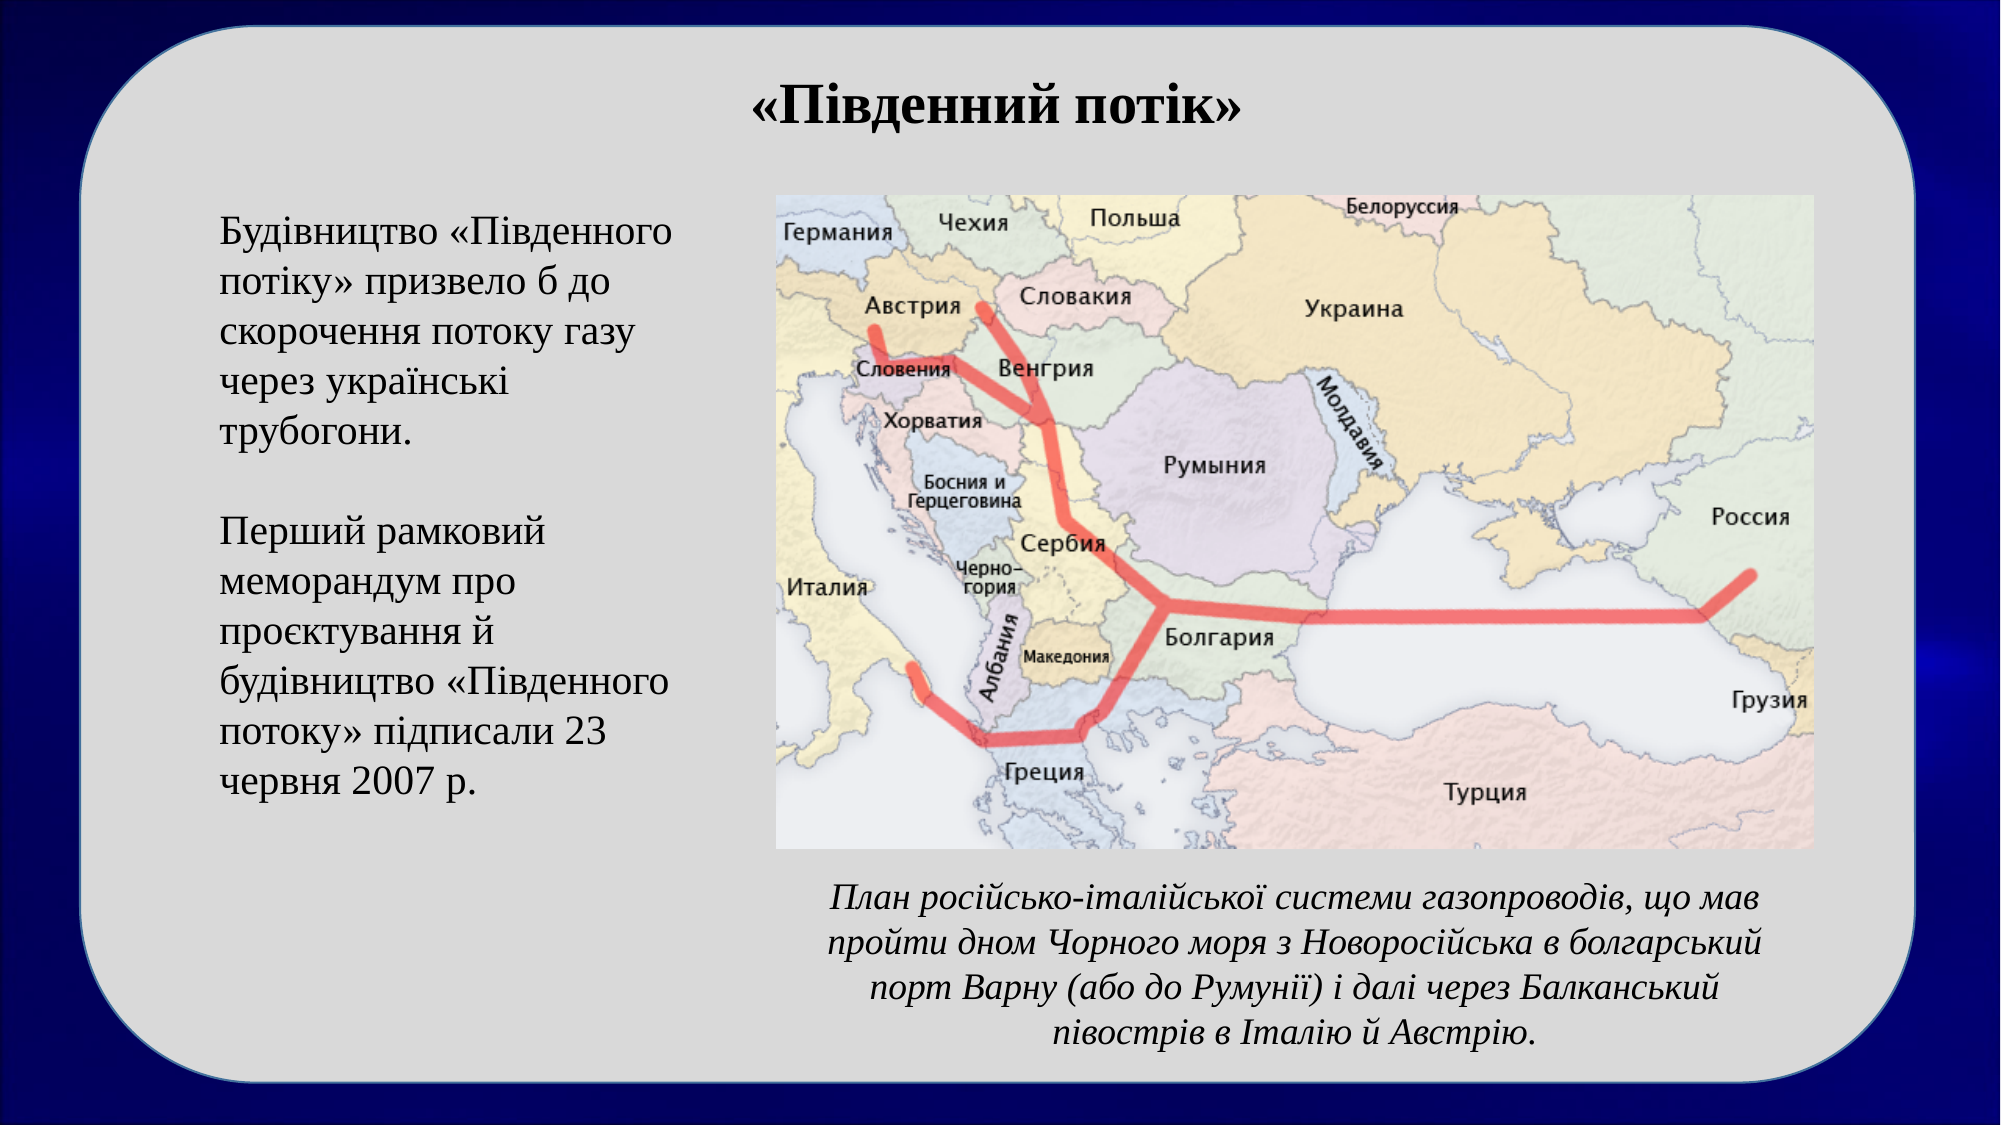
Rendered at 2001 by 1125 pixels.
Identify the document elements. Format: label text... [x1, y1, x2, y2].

text_box [78, 24, 1917, 1084]
picture [0, 0, 2001, 1125]
text_box План російсько-італійської системи газопроводів, що мав пройти дном Чорного моря з Новоросійська в болгарський порт Варну (або до Румунії) і далі через Балканський півострів в Італію й Австрію. [776, 865, 1814, 1060]
text_box Будівництво «Південного потіку» призвело б до скорочення потоку газу через українські трубогони. Перший рамковий меморандум про проєктування й будівництво «Південного потоку» підписали 23 червня 2007 р. [204, 195, 702, 810]
text_box «Південний потік» [731, 57, 1264, 143]
